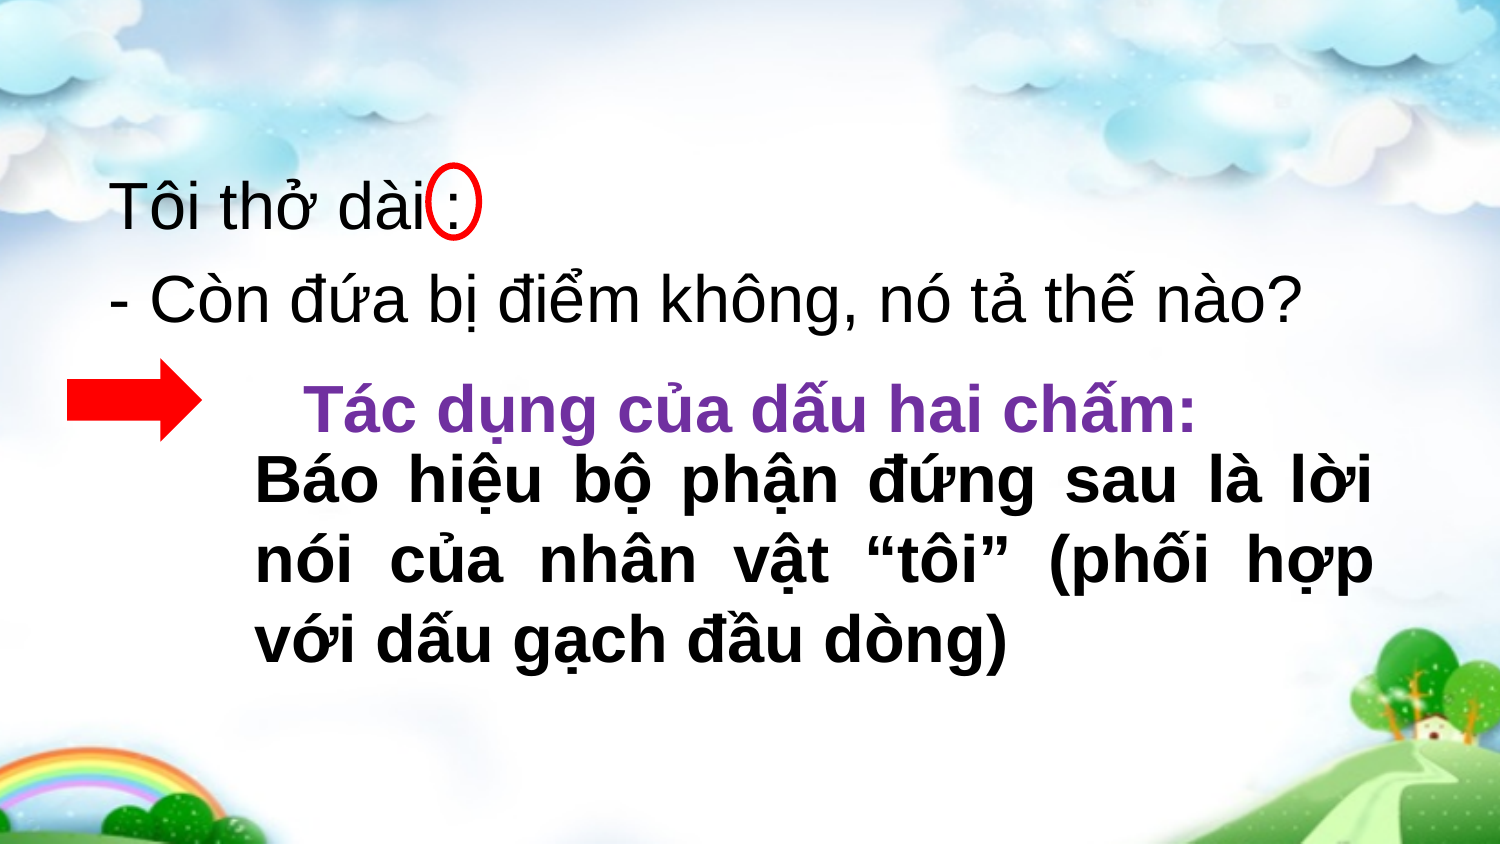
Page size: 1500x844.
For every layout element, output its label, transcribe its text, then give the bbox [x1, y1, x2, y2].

text_box Tác dụng của dấu hai chấm: [84, 317, 1496, 453]
text_box Báo hiệu bộ phận đứng sau là lời nói của nhân vật “tôi” (phối hợp với dấu gạch đầu dòng) [239, 428, 1390, 684]
picture [0, 0, 1500, 844]
text_box Tôi thở dài : - Còn đứa bị điểm không, nó tả thế nào? [41, 157, 1458, 342]
text_box [427, 164, 481, 239]
text_box [67, 358, 203, 442]
